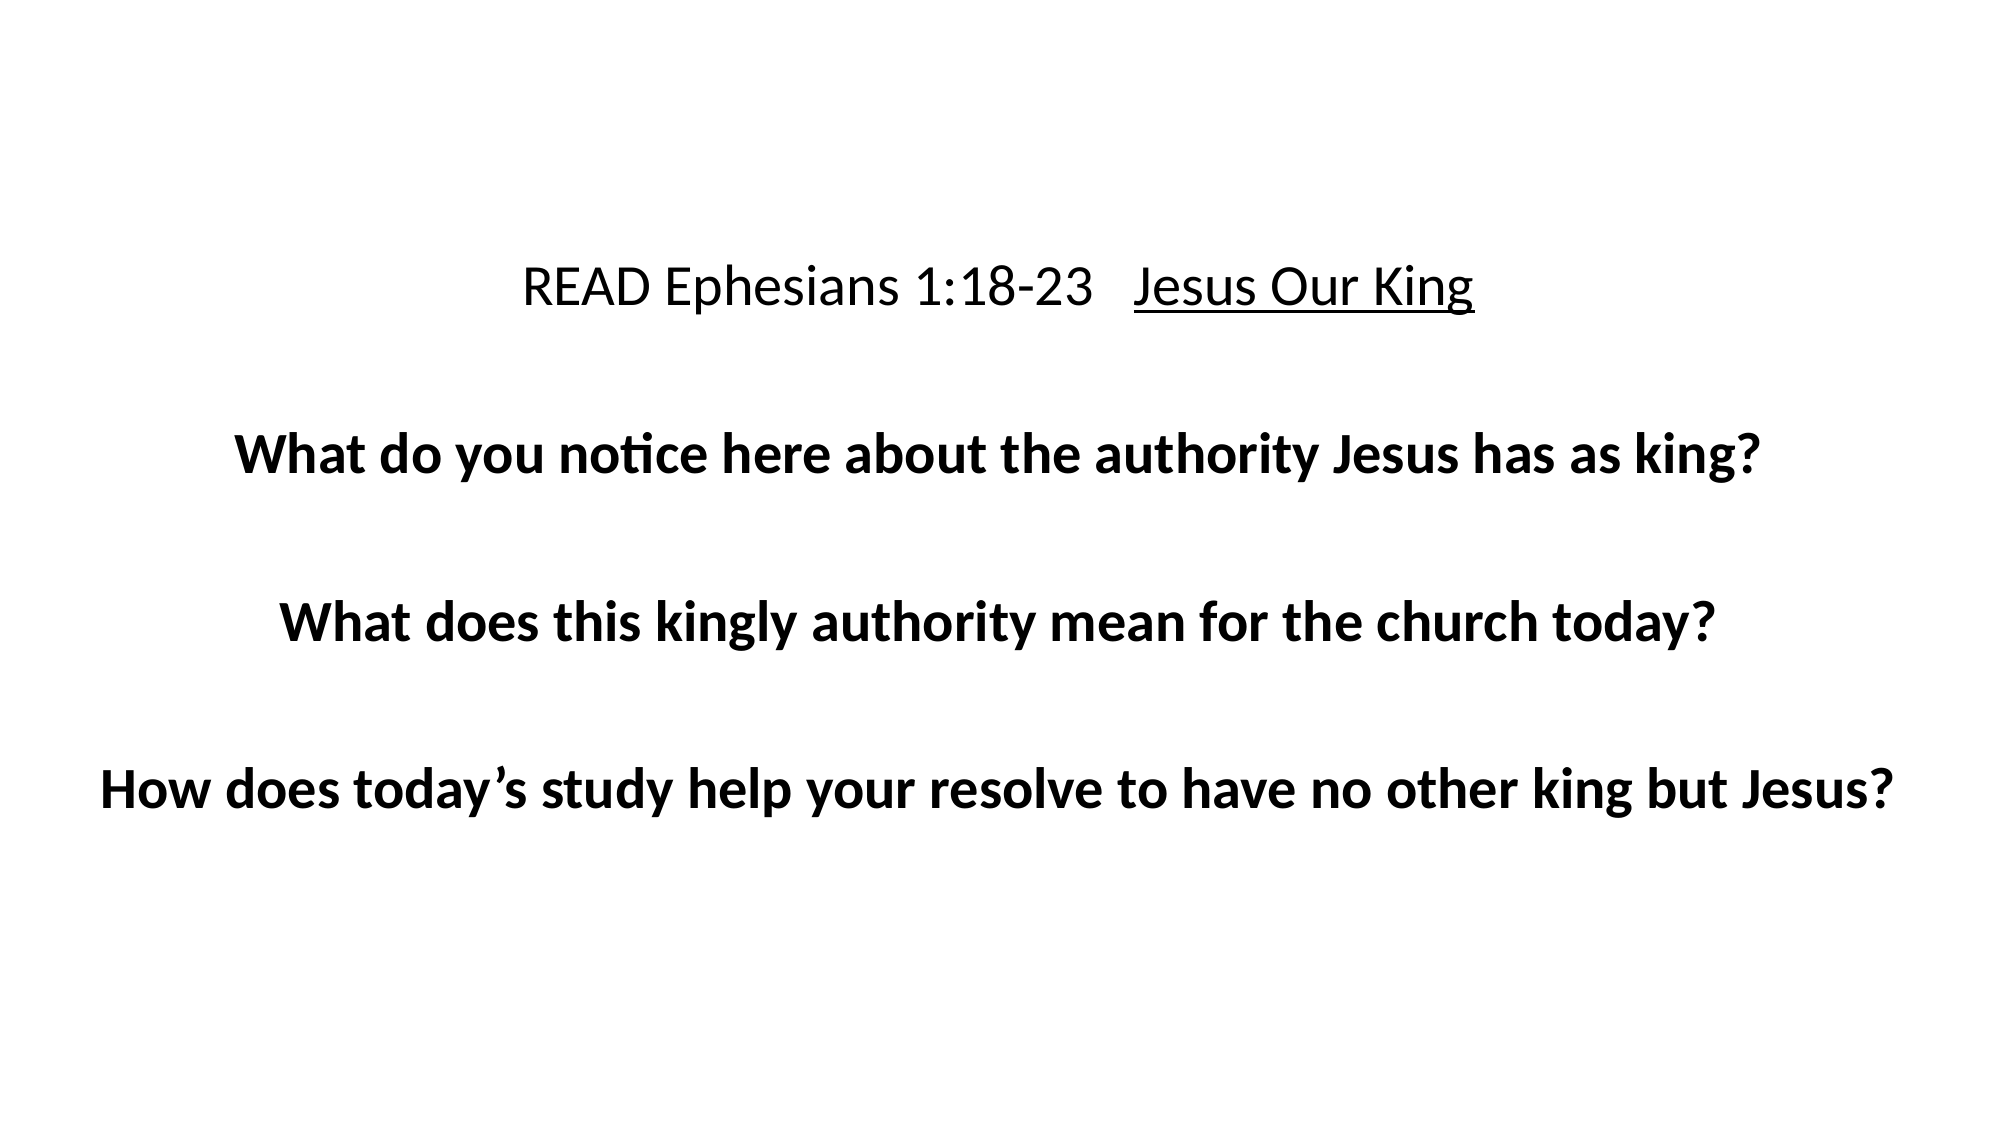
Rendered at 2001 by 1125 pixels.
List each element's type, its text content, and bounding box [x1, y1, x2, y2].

list READ Ephesians 1:18-23 Jesus Our King What do you notice here about the authority Jesus has as king? What does this kingly authority mean for the church today? How does today’s study help your resolve to have no other king but Jesus? [62, 247, 1935, 962]
